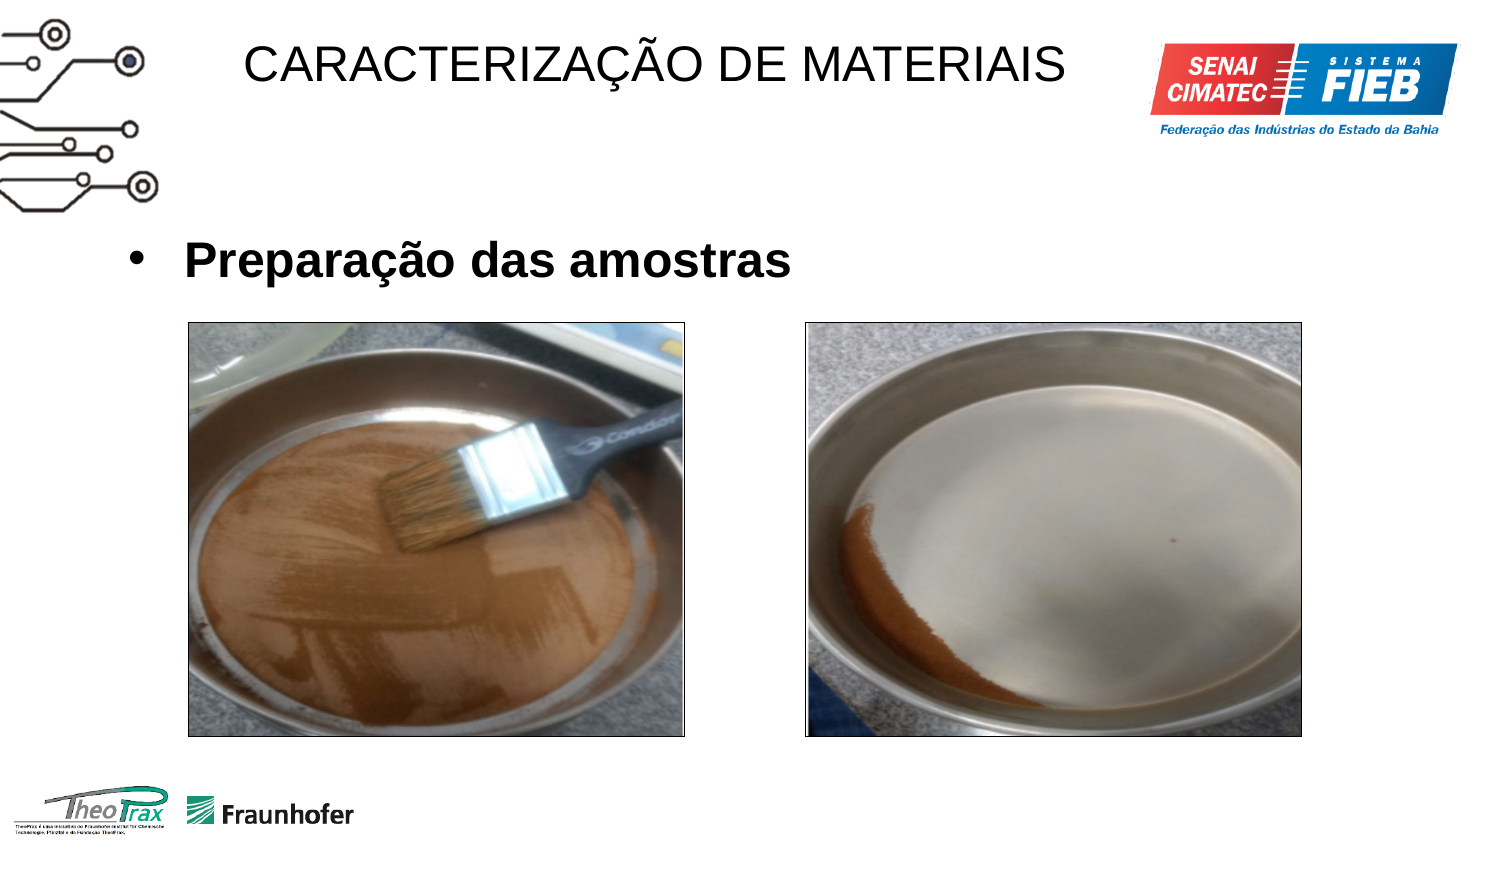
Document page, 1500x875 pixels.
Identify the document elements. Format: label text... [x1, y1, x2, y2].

picture [187, 796, 354, 824]
picture [0, 13, 152, 221]
picture [805, 322, 1302, 738]
picture [14, 785, 168, 835]
picture [188, 322, 685, 738]
text_box Preparação das amostras [113, 160, 1490, 535]
text_box CARACTERIZAÇÃO DE MATERIAIS [183, 23, 1128, 99]
picture [1146, 40, 1461, 137]
